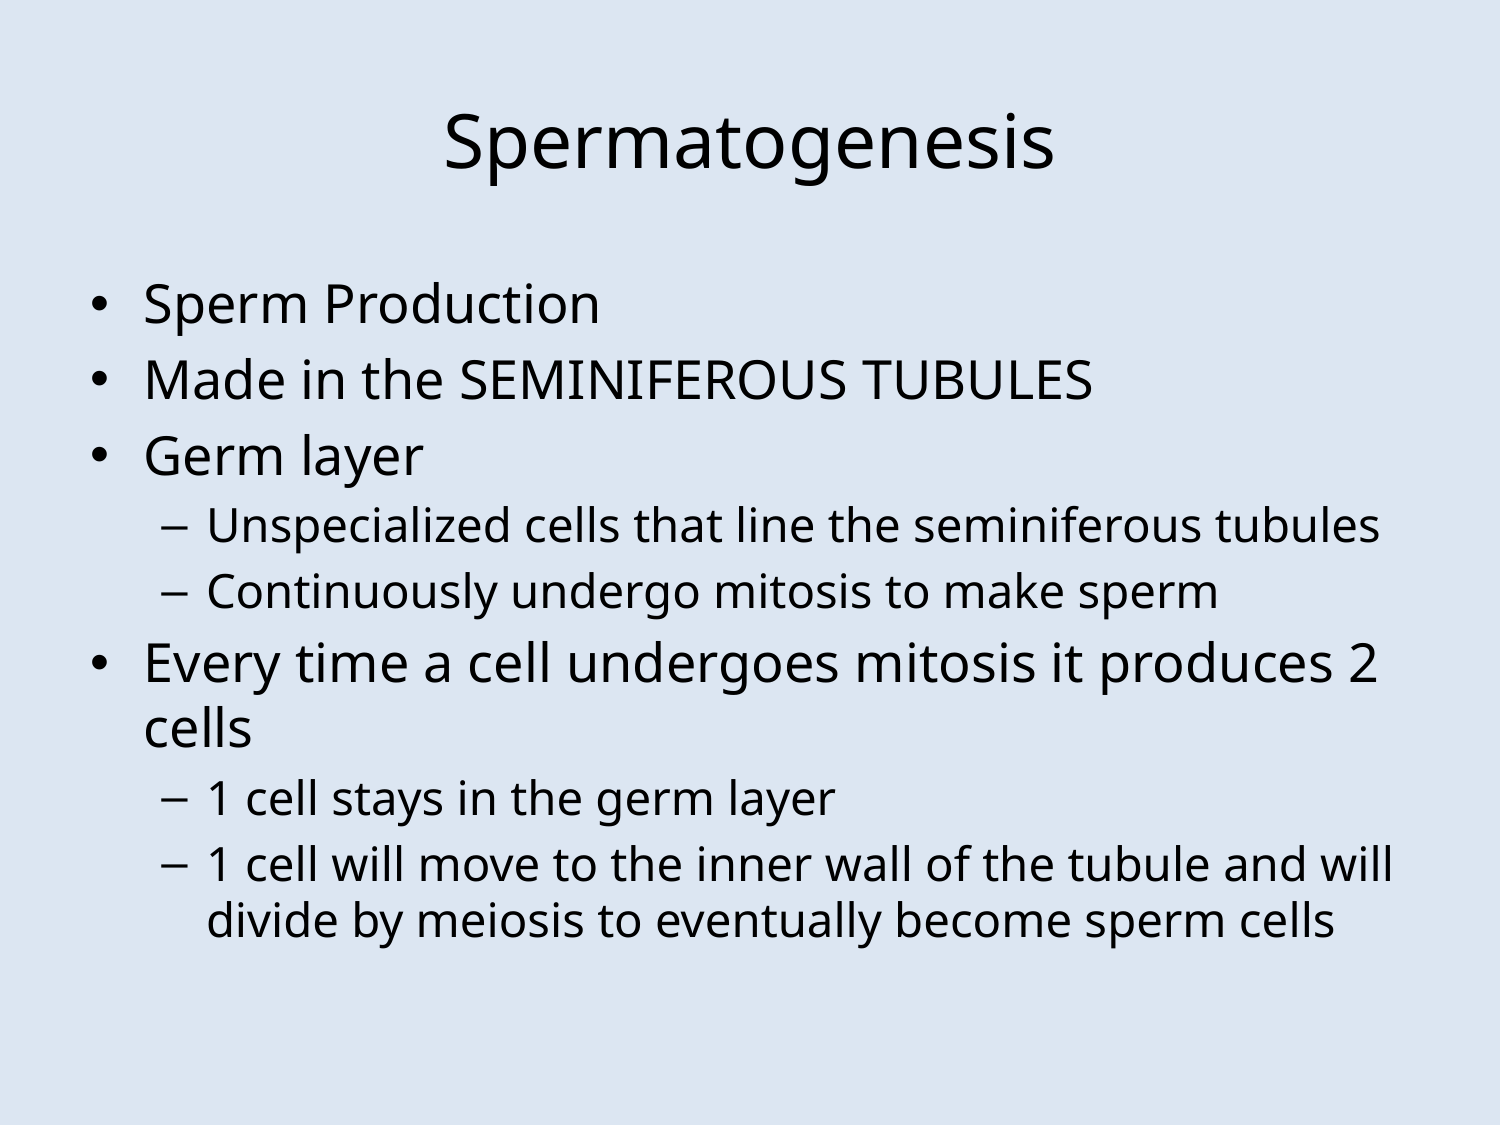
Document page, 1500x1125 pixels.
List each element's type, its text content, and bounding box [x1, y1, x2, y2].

list Sperm Production Made in the SEMINIFEROUS TUBULES Germ layer Unspecialized cells that line the seminiferous tubules Continuously undergo mitosis to make sperm Every time a cell undergoes mitosis it produces 2 cells 1 cell stays in the germ layer 1 cell will move to the inner wall of the tubule and will divide by meiosis to eventually become sperm cells [75, 262, 1425, 1005]
title Spermatogenesis [75, 45, 1425, 233]
